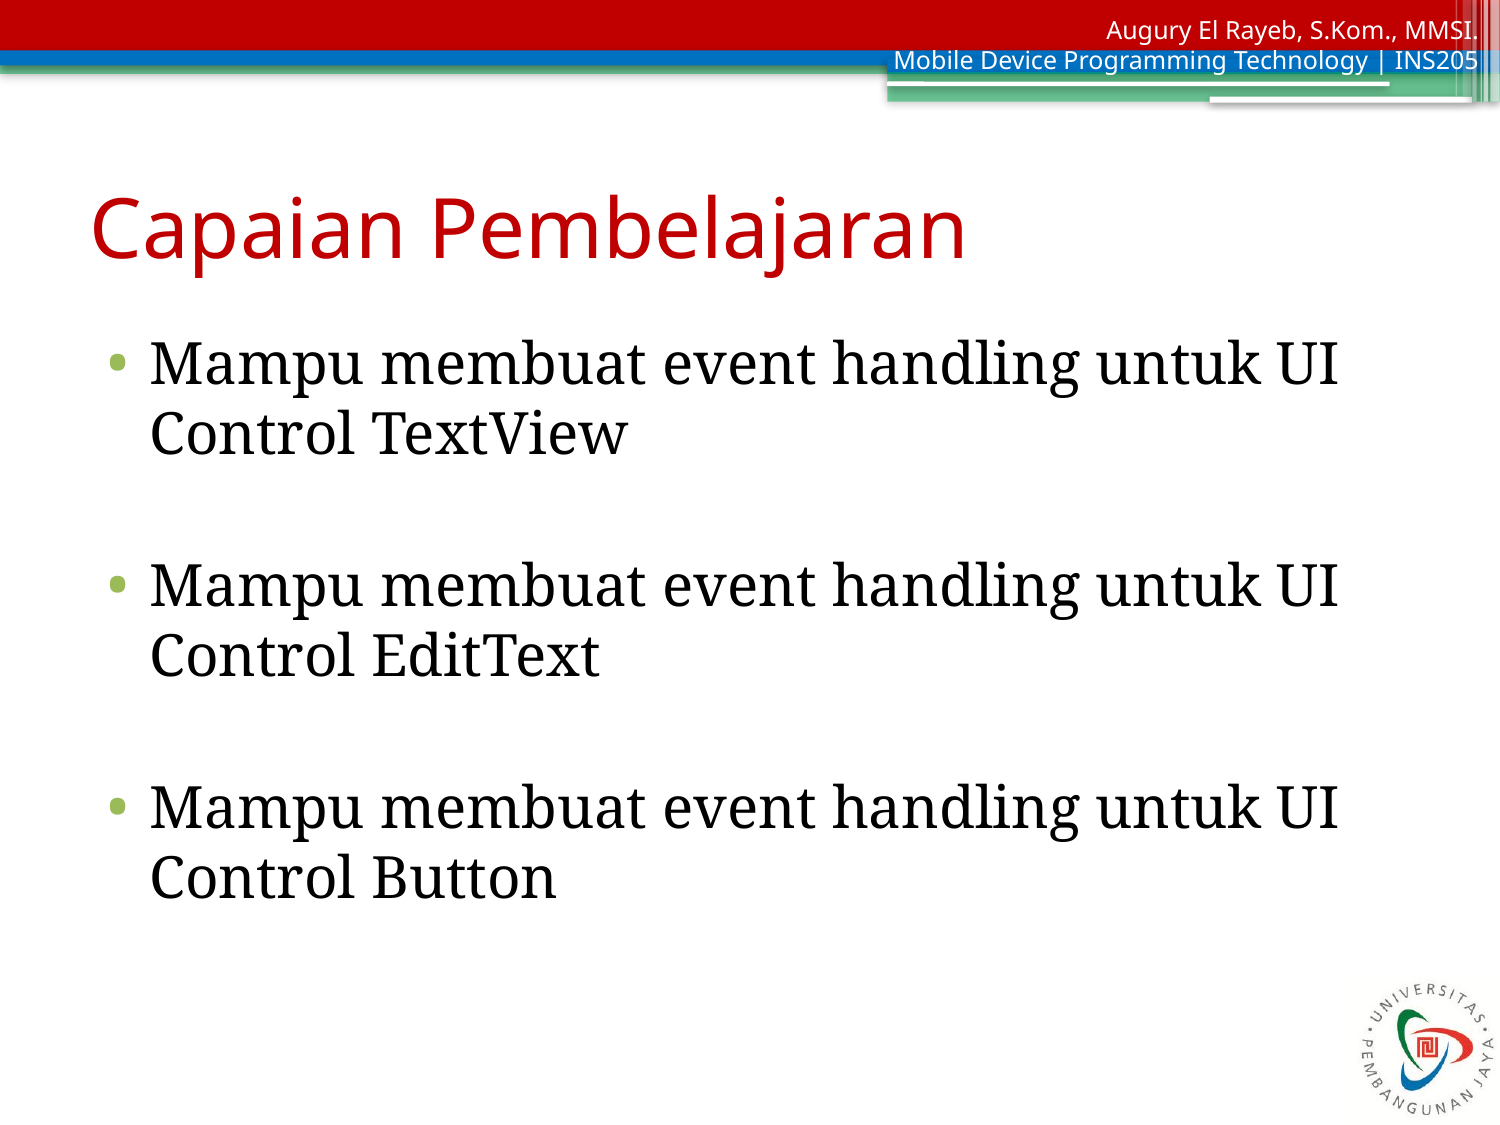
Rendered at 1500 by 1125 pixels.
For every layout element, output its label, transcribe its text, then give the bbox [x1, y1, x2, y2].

list Mampu membuat event handling untuk UI Control TextView Mampu membuat event handling untuk UI Control EditText Mampu membuat event handling untuk UI Control Button [75, 318, 1425, 1029]
picture [1352, 975, 1500, 1125]
title Capaian Pembelajaran [75, 137, 1425, 313]
